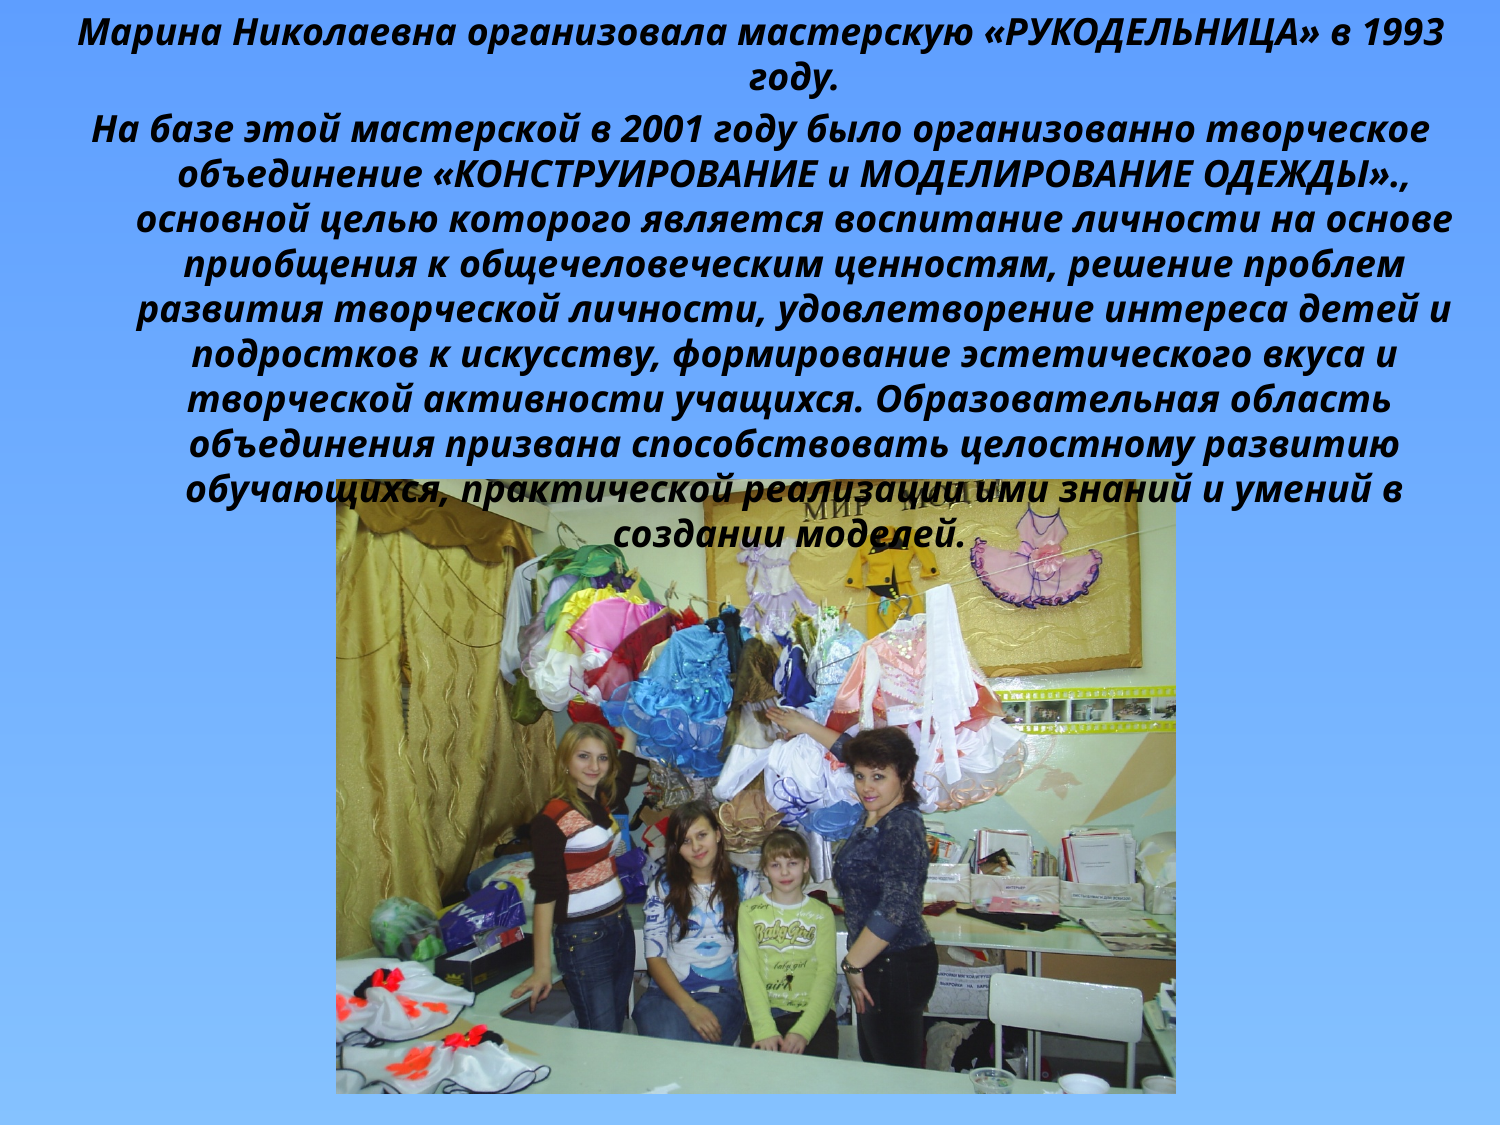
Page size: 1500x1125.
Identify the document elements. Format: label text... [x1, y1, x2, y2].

picture [336, 479, 1176, 1095]
list Марина Николаевна организовала мастерскую «РУКОДЕЛЬНИЦА» в 1993 году. На базе этой мастерской в 2001 году было организованно творческое объединение «КОНСТРУИРОВАНИЕ и МОДЕЛИРОВАНИЕ ОДЕЖДЫ»., основной целью которого является воспитание личности на основе приобщения к общечеловеческим ценностям, решение проблем развития творческой личности, удовлетворение интереса детей и подростков к искусству, формирование эстетического вкуса и творческой активности учащихся. Образовательная область объединения призвана способствовать целостному развитию обучающихся, практической реализации ими знаний и умений в создании моделей. [0, 0, 1500, 693]
